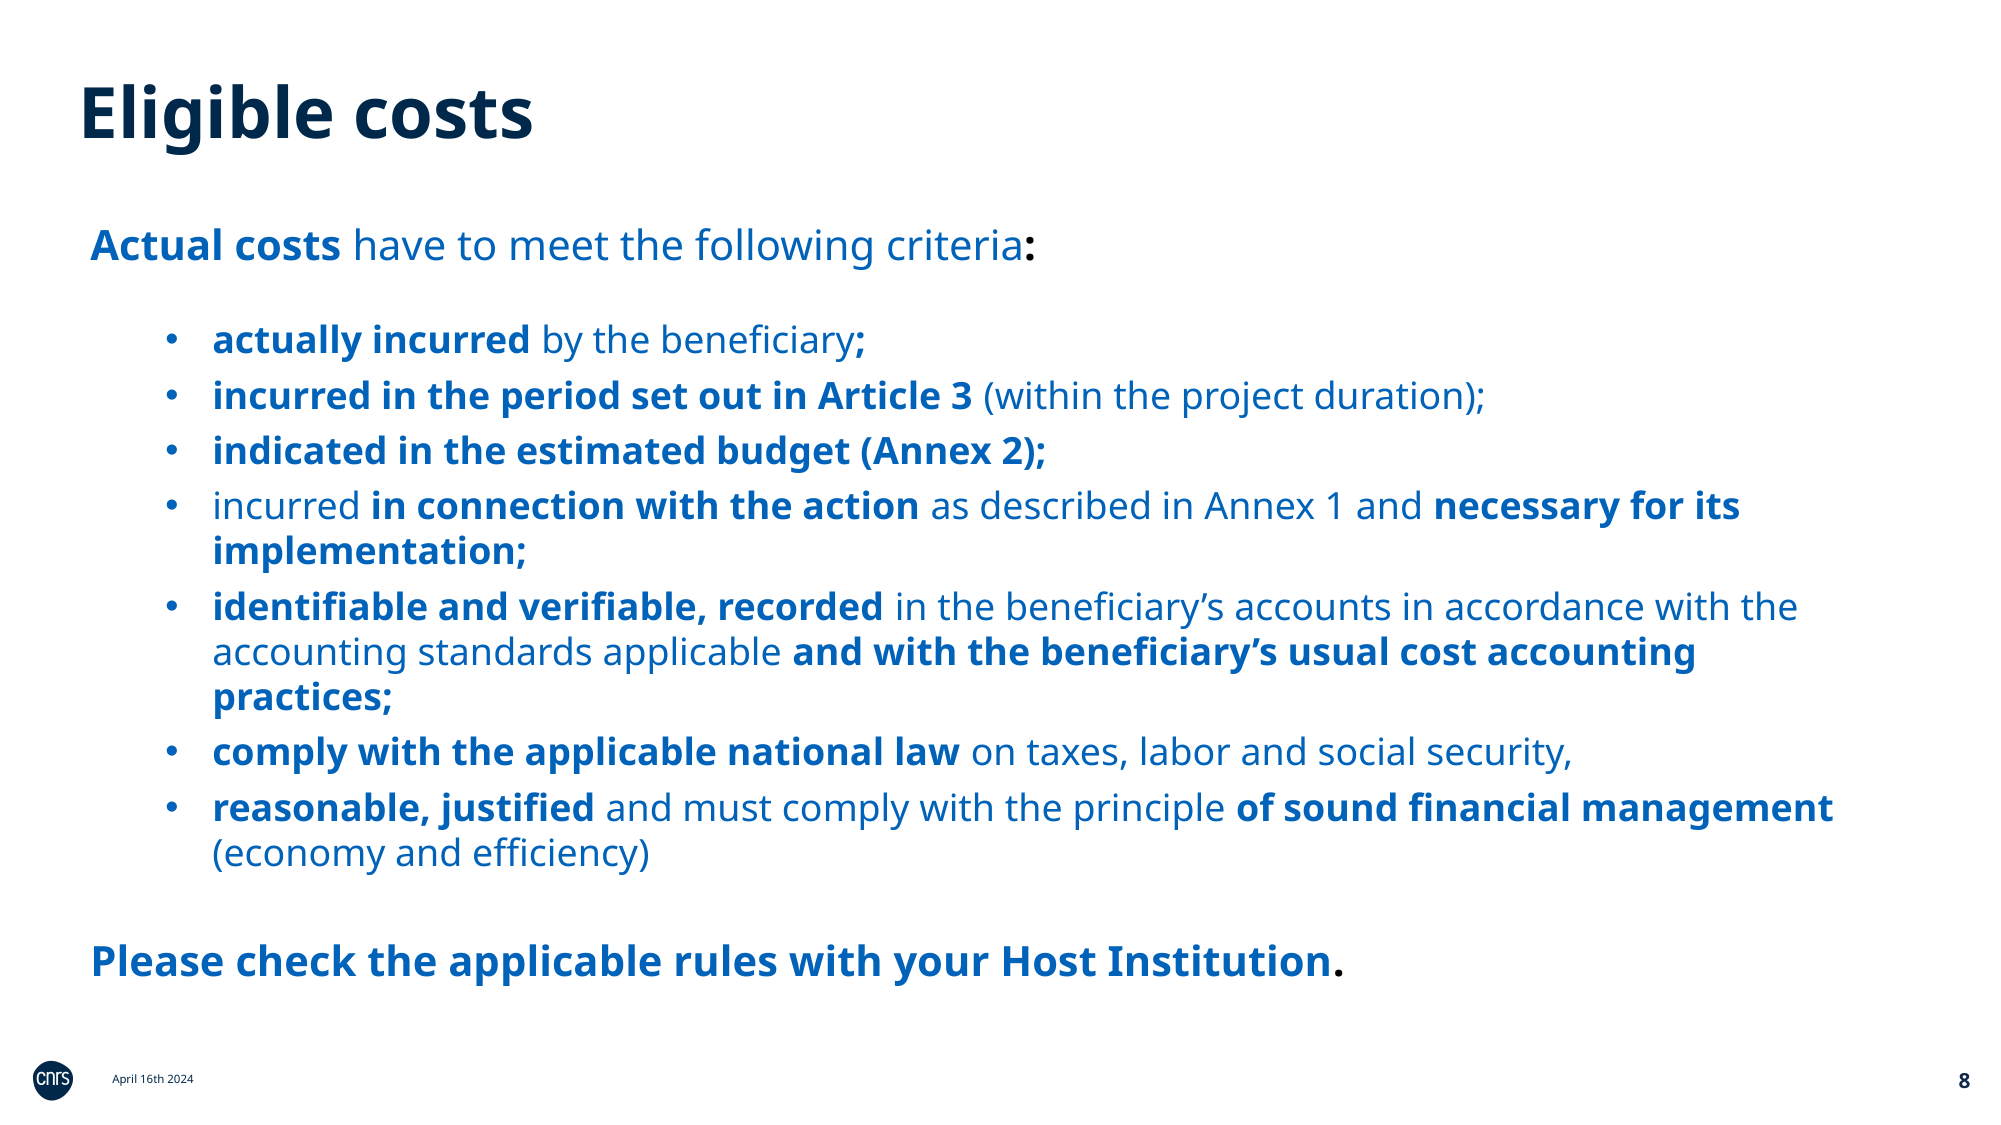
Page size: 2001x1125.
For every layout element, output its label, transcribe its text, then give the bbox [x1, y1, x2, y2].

slide_number 8 [1815, 1049, 1971, 1115]
list Actual costs have to meet the following criteria: actually incurred by the beneficiary; incurred in the period set out in Article 3 (within the project duration); indicated in the estimated budget (Annex 2); incurred in connection with the action as described in Annex 1 and necessary for its implementation; identifiable and verifiable, recorded in the beneficiary’s accounts in accordance with the accounting standards applicable and with the beneficiary’s usual cost accounting practices; comply with the applicable national law on taxes, labor and social security, reasonable, justified and must comply with the principle of sound financial management (economy and efficiency) Please check the applicable rules with your Host Institution. [90, 231, 1934, 987]
picture [29, 1041, 91, 1107]
list Eligible costs [78, 78, 1922, 256]
